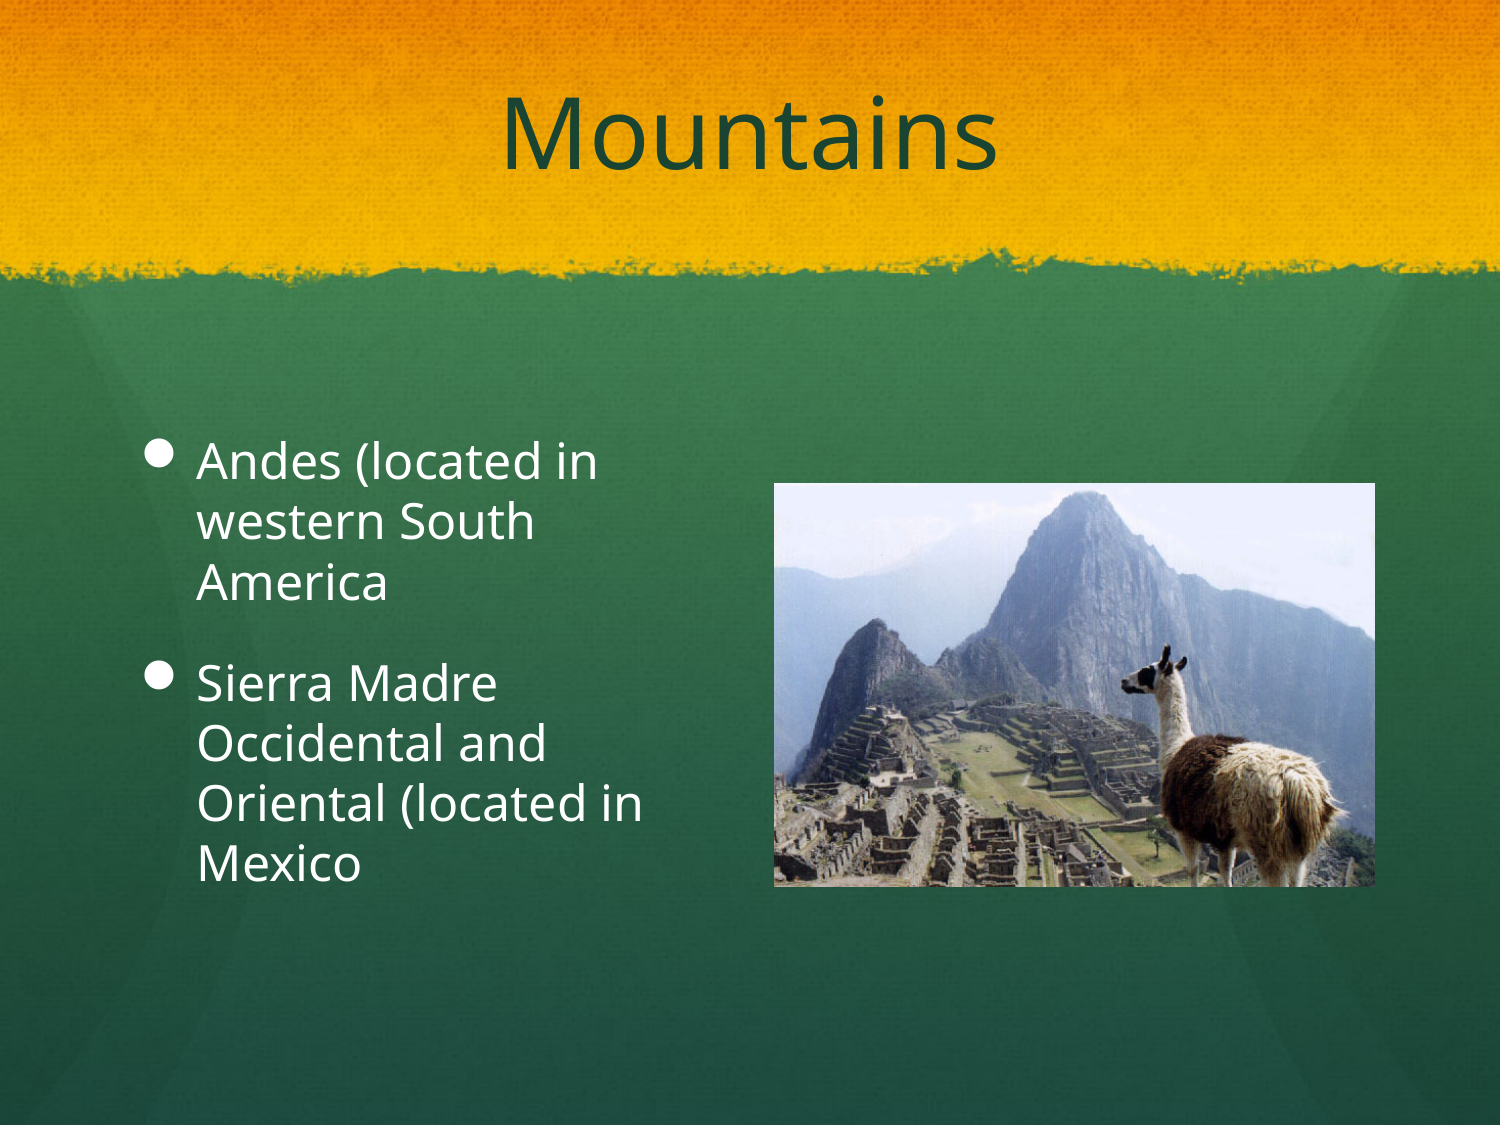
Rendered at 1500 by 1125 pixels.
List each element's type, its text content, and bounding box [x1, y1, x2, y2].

title Mountains [125, 13, 1375, 246]
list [773, 341, 1375, 1029]
picture [0, 0, 1500, 1125]
list Andes (located in western South America Sierra Madre Occidental and Oriental (located in Mexico [125, 422, 726, 928]
